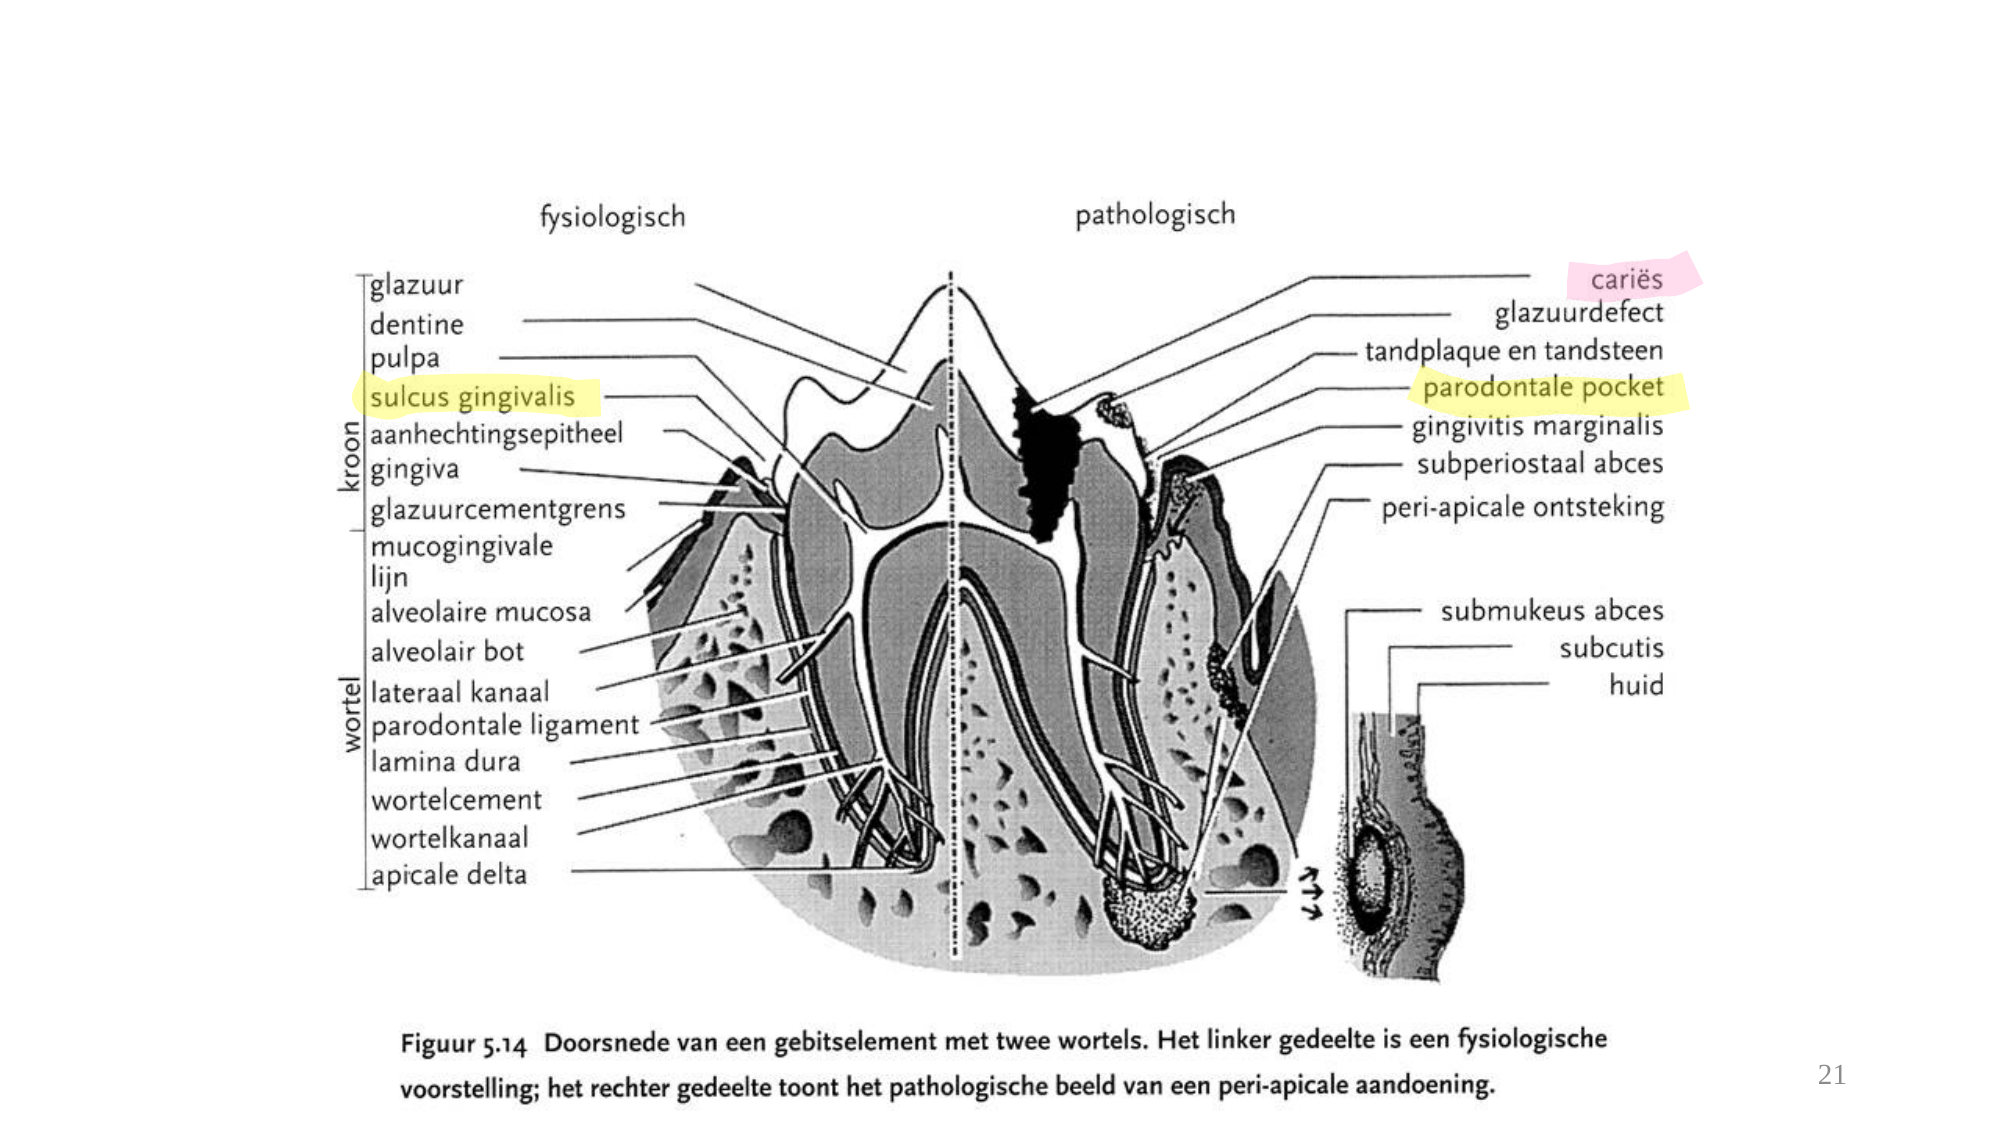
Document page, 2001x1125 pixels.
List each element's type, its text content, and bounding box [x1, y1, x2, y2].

slide_number 21 [1713, 1042, 1863, 1103]
picture [312, 172, 1713, 1125]
